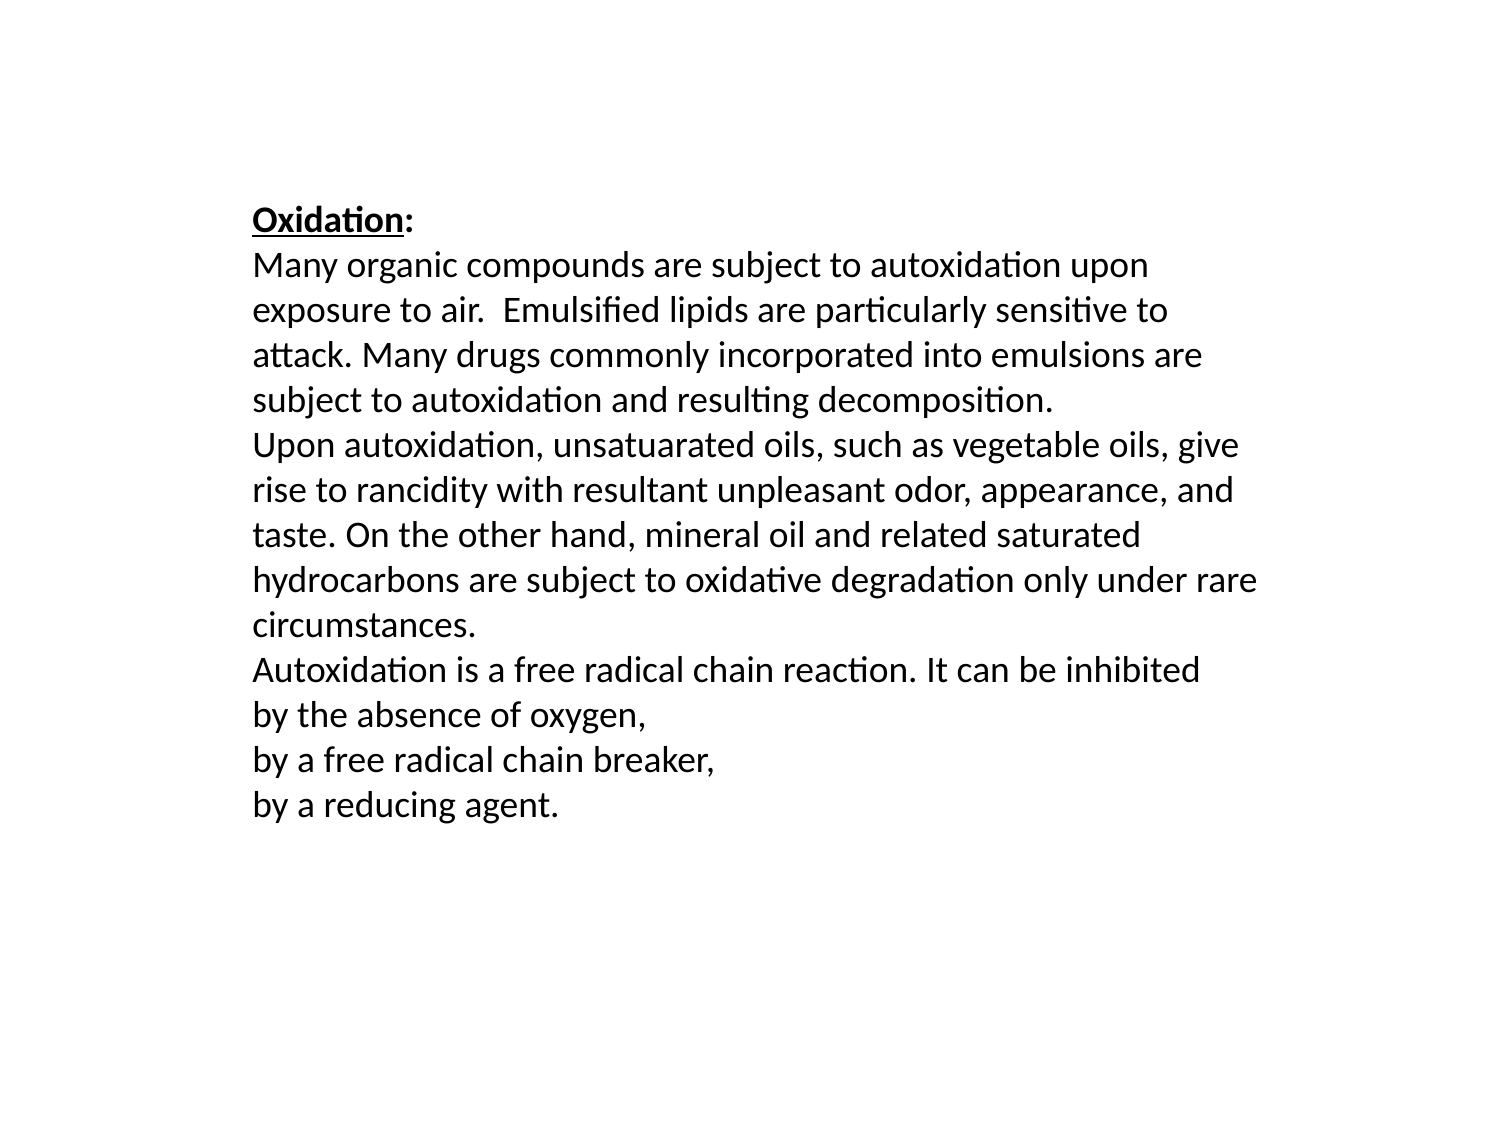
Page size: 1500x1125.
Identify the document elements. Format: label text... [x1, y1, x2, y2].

text_box Oxidation: Many organic compounds are subject to autoxidation upon exposure to air. Emulsified lipids are particularly sensitive to attack. Many drugs commonly incorporated into emulsions are subject to autoxidation and resulting decomposition. Upon autoxidation, unsatuarated oils, such as vegetable oils, give rise to rancidity with resultant unpleasant odor, appearance, and taste. On the other hand, mineral oil and related saturated hydrocarbons are subject to oxidative degradation only under rare circumstances. Autoxidation is a free radical chain reaction. It can be inhibited by the absence of oxygen, by a free radical chain breaker, by a reducing agent. [237, 187, 1288, 833]
